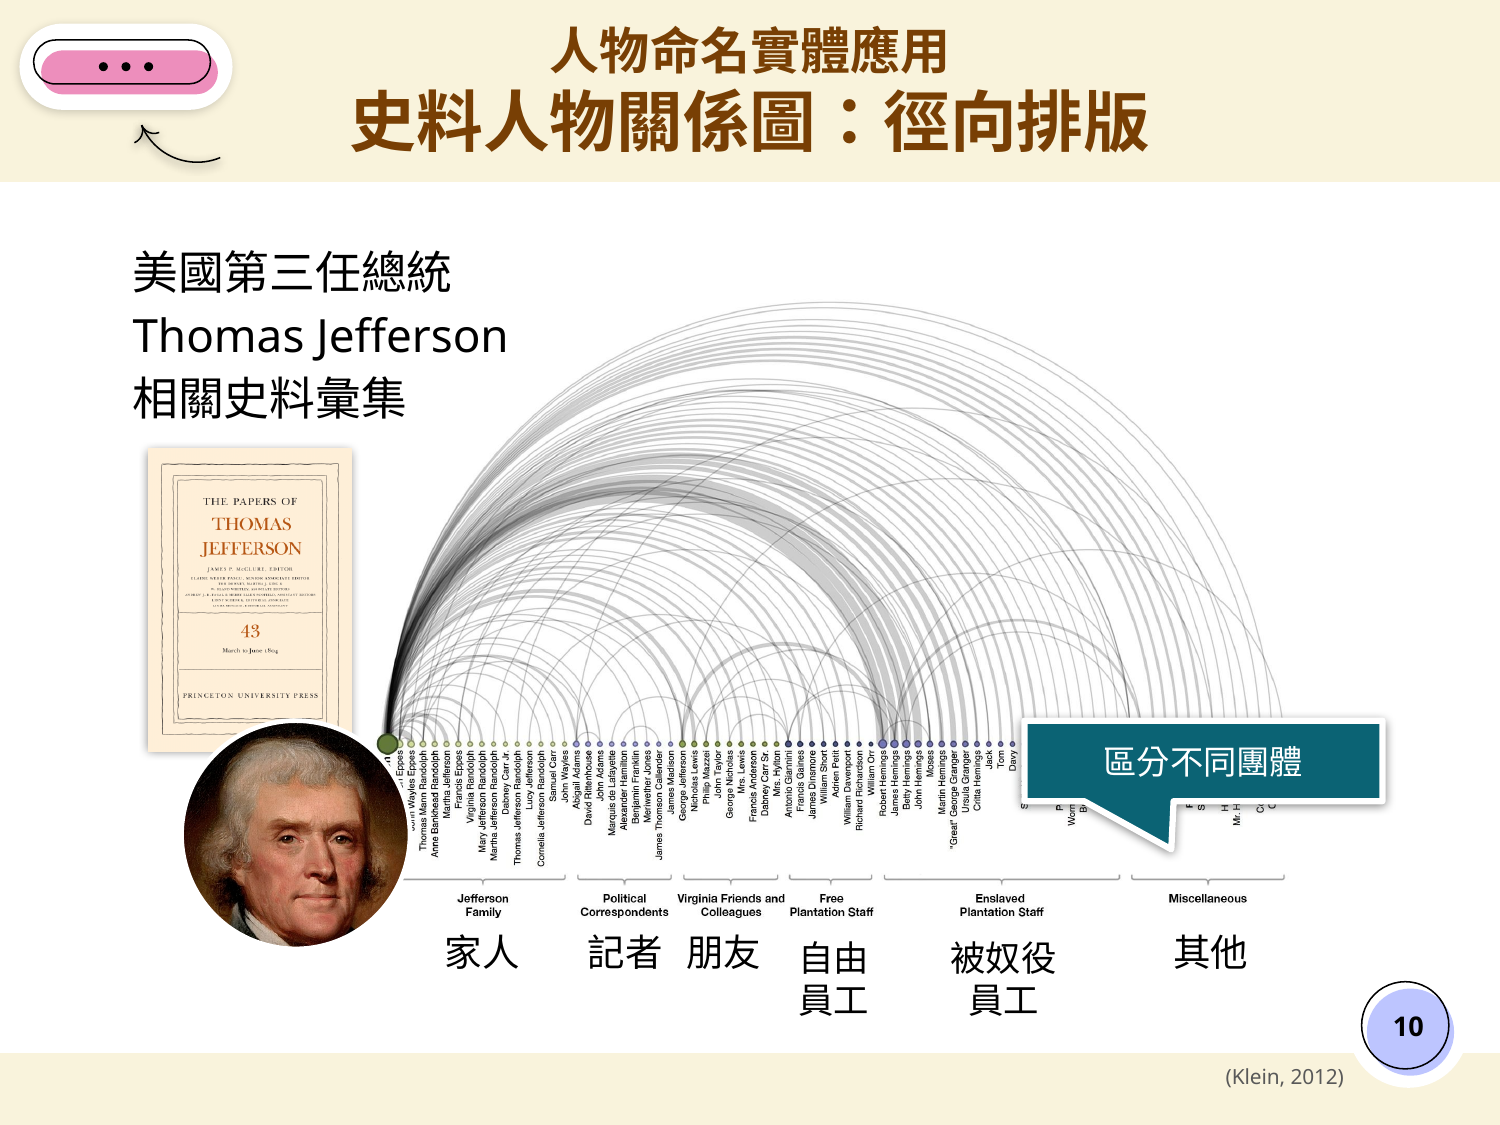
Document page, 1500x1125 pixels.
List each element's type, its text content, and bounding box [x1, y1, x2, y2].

list 美國第三任總統 Thomas Jefferson 相關史料彙集 [117, 220, 1383, 1001]
slide_number ‹#› [1363, 984, 1454, 1071]
title 人物命名實體應用 史料人物關係圖：徑向排版 [232, 23, 1268, 171]
picture [148, 285, 1374, 950]
list (Klein, 2012) [308, 1055, 1344, 1098]
